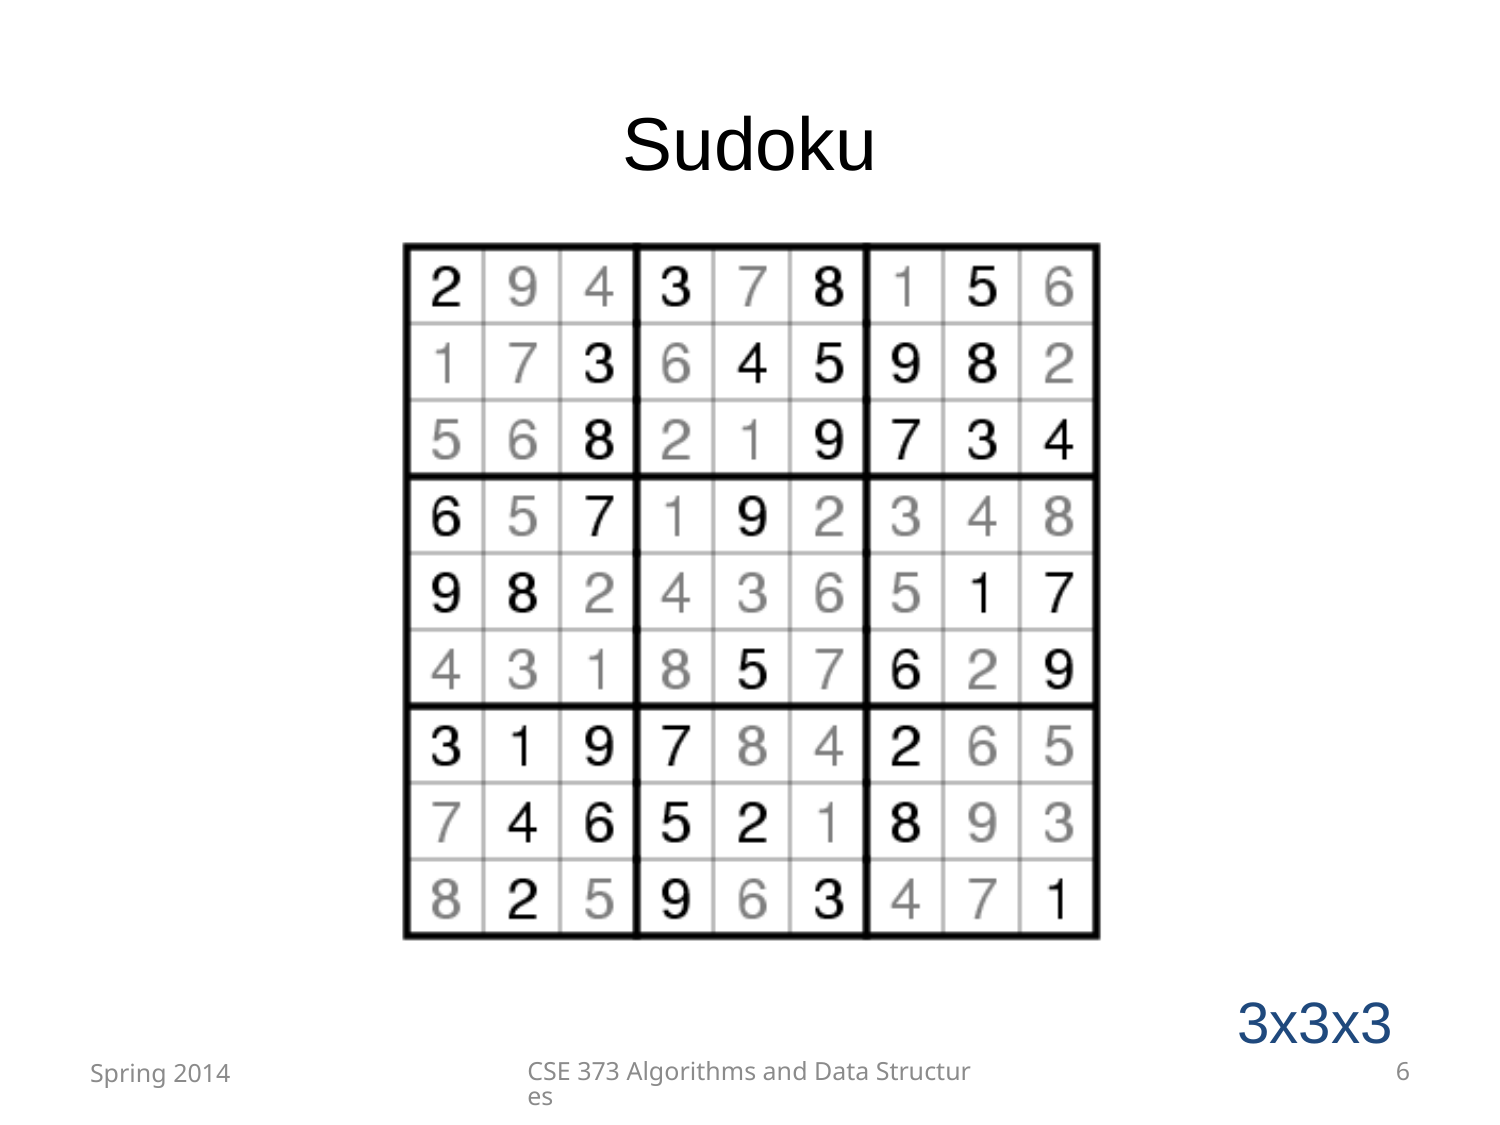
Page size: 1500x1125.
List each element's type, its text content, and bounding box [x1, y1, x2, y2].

text_box 3x3x3 [1222, 977, 1409, 1042]
footer CSE 373 Algorithms and Data Structures [512, 1042, 988, 1103]
slide_number Spring 2014 [75, 1042, 425, 1103]
text_box Sudoku [607, 88, 892, 193]
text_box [376, 224, 1189, 1031]
slide_number 6 [1074, 1042, 1425, 1103]
